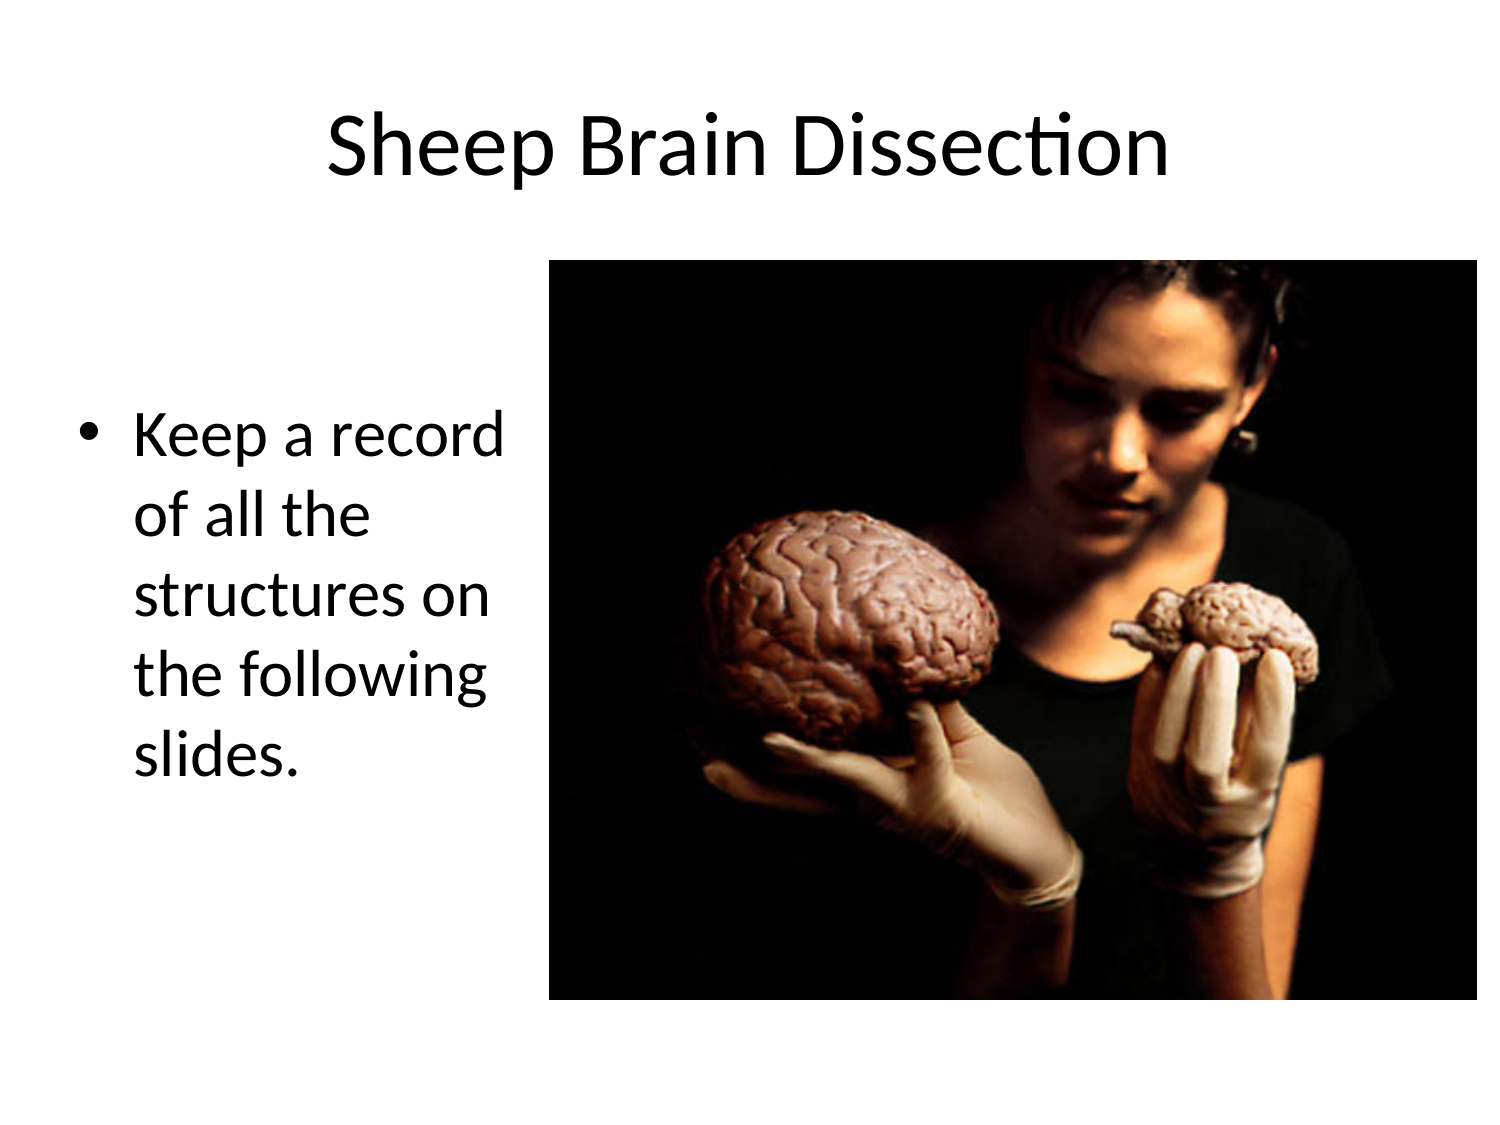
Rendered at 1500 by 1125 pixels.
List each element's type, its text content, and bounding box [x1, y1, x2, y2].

list Keep a record of all the structures on the following slides. [62, 382, 575, 1125]
picture [549, 259, 1477, 1001]
title Sheep Brain Dissection [75, 45, 1425, 233]
